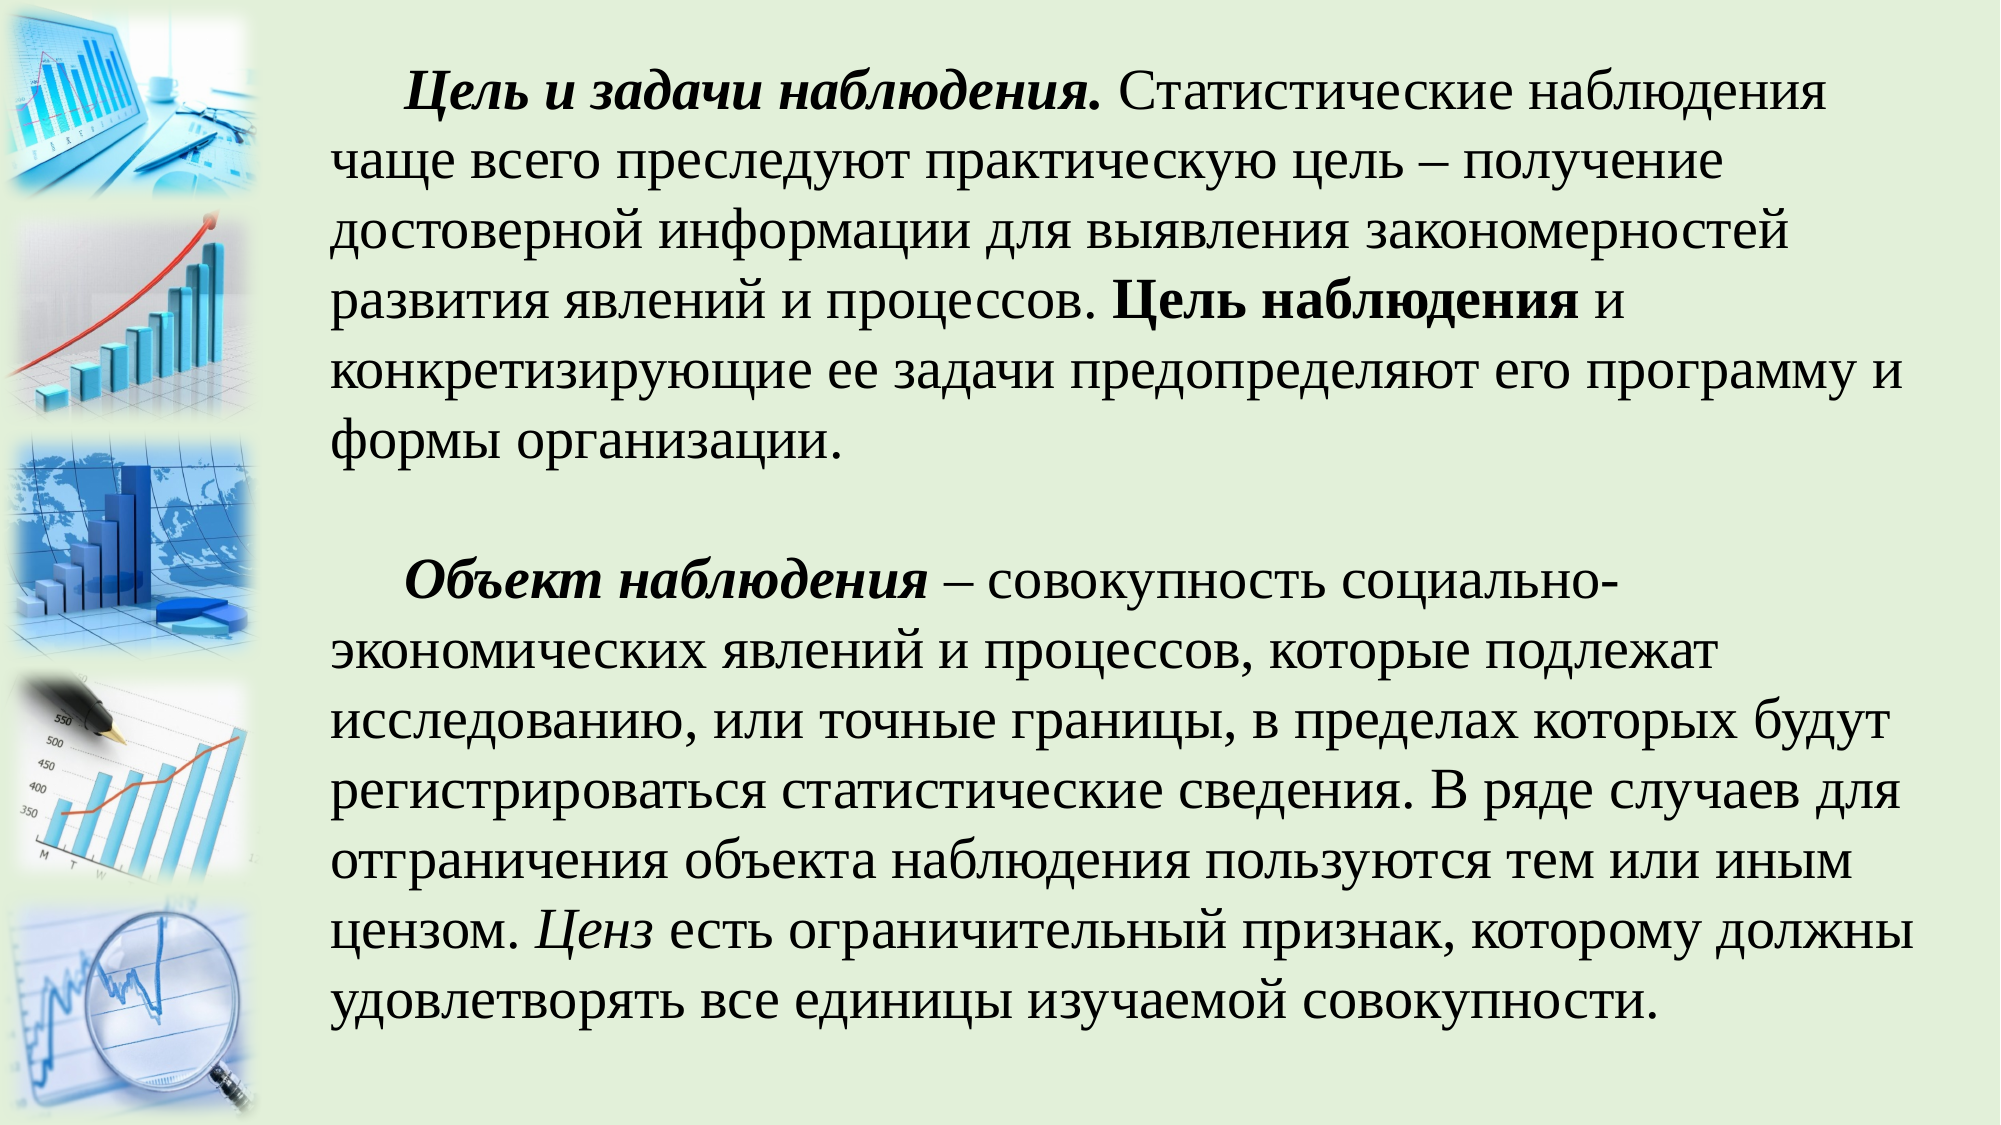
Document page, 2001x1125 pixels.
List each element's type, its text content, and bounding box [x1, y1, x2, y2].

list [0, 0, 264, 203]
text_box Цель и задачи наблюдения. Статистические наблюдения чаще всего преследуют практическую цель – получение достоверной информации для выявления закономерностей развития явлений и процессов. Цель наблюдения и конкретизирующие ее задачи предопределяют его программу и формы организации. Объект наблюдения – совокупность социально-экономических явлений и процессов, которые подлежат исследованию, или точные границы, в пределах которых будут регистрироваться статистические сведения. В ряде случаев для отграничения объекта наблюдения пользуются тем или иным цензом. Ценз есть ограничительный признак, которому должны удовлетворять все единицы изучаемой совокупности. [315, 43, 1939, 1038]
picture [0, 203, 264, 1125]
